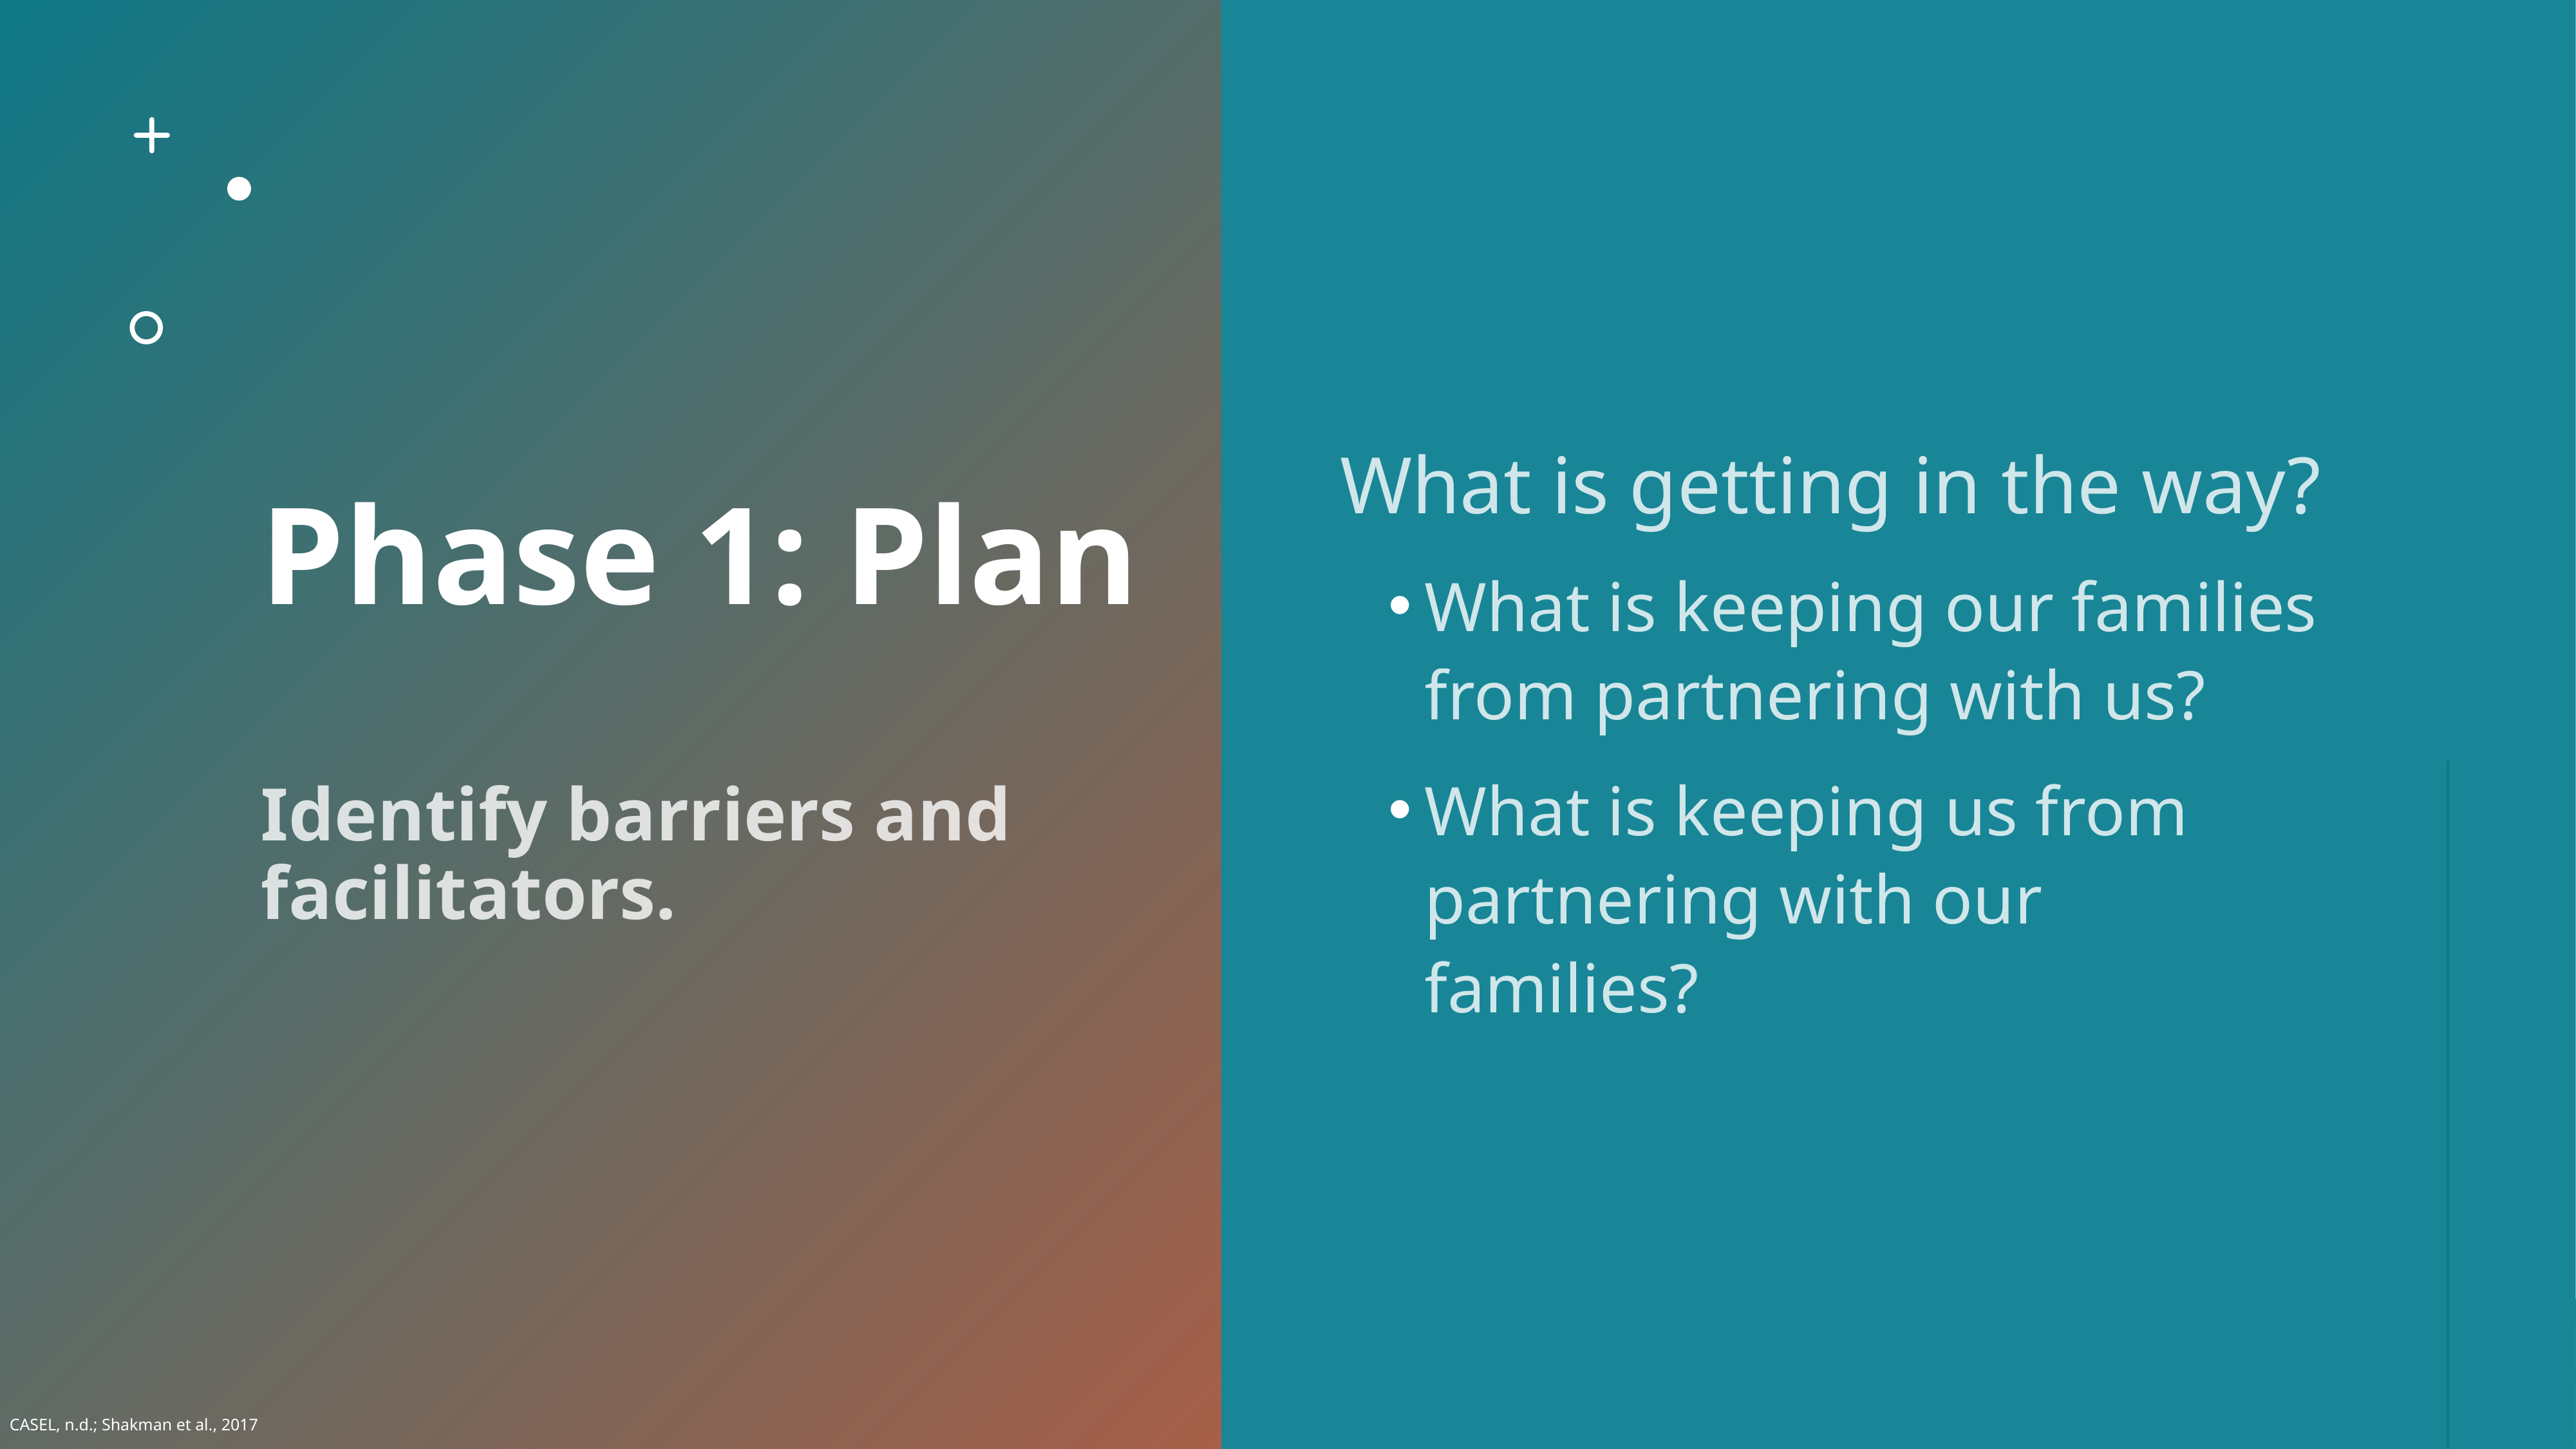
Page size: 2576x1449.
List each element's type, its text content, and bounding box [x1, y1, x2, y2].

text_box [0, 0, 1222, 1449]
text_box CASEL, n.d.; Shakman et al., 2017 [0, 1410, 532, 1439]
text_box [1222, 0, 2576, 1449]
list What is getting in the way? What is keeping our families from partnering with us? What is keeping us from partnering with our families? [1330, 109, 2338, 1343]
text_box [129, 117, 251, 345]
title Phase 1: Plan Identify barriers and facilitators. [250, 80, 1152, 1343]
